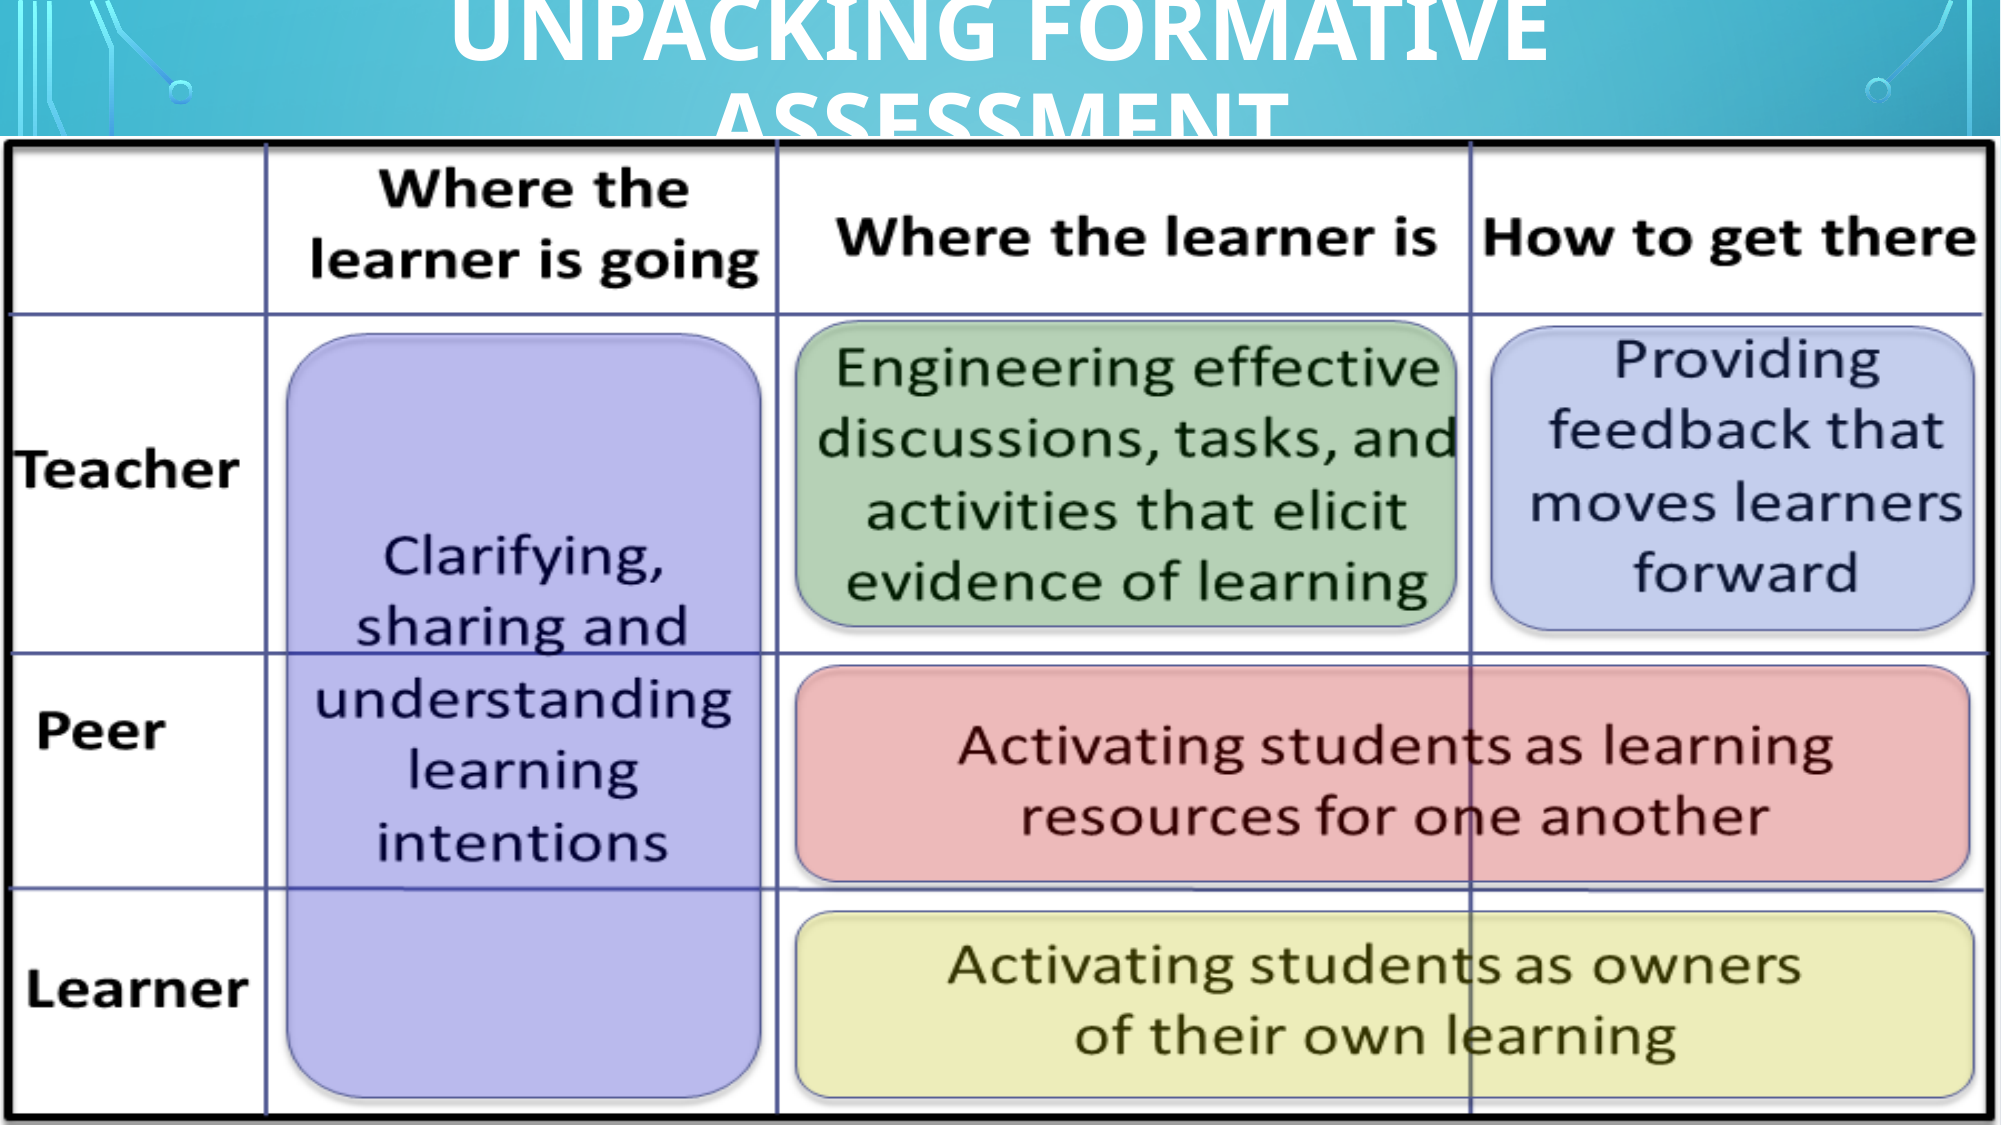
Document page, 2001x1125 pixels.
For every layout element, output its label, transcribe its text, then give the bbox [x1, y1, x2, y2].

title Unpacking formative assessment [187, 0, 1813, 136]
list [0, 136, 2000, 1125]
